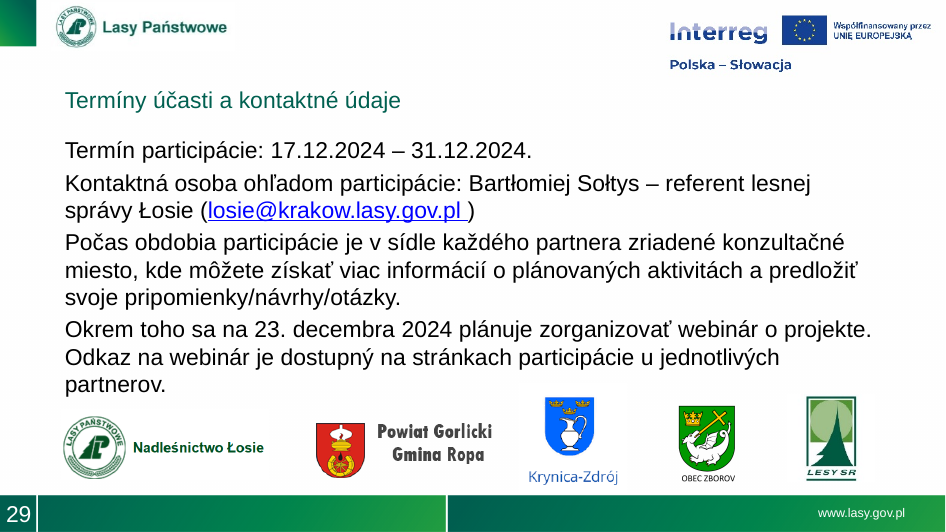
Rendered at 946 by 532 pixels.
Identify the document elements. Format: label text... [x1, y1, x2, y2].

picture [0, 0, 946, 532]
text_box Termíny účasti a kontaktné údaje [49, 77, 487, 121]
list Termín participácie: 17.12.2024 – 31.12.2024. Kontaktná osoba ohľadom participácie: Bartłomiej Sołtys – referent lesnej správy Łosie (losie@krakow.lasy.gov.pl ) Počas obdobia participácie je v sídle každého partnera zriadené konzultačné miesto, kde môžete získať viac informácií o plánovaných aktivitách a predložiť svoje pripomienky/návrhy/otázky. Okrem toho sa na 23. decembra 2024 plánuje zorganizovať webinár o projekte. Odkaz na webinár je dostupný na stránkach participácie u jednotlivých partnerov. [49, 128, 889, 384]
